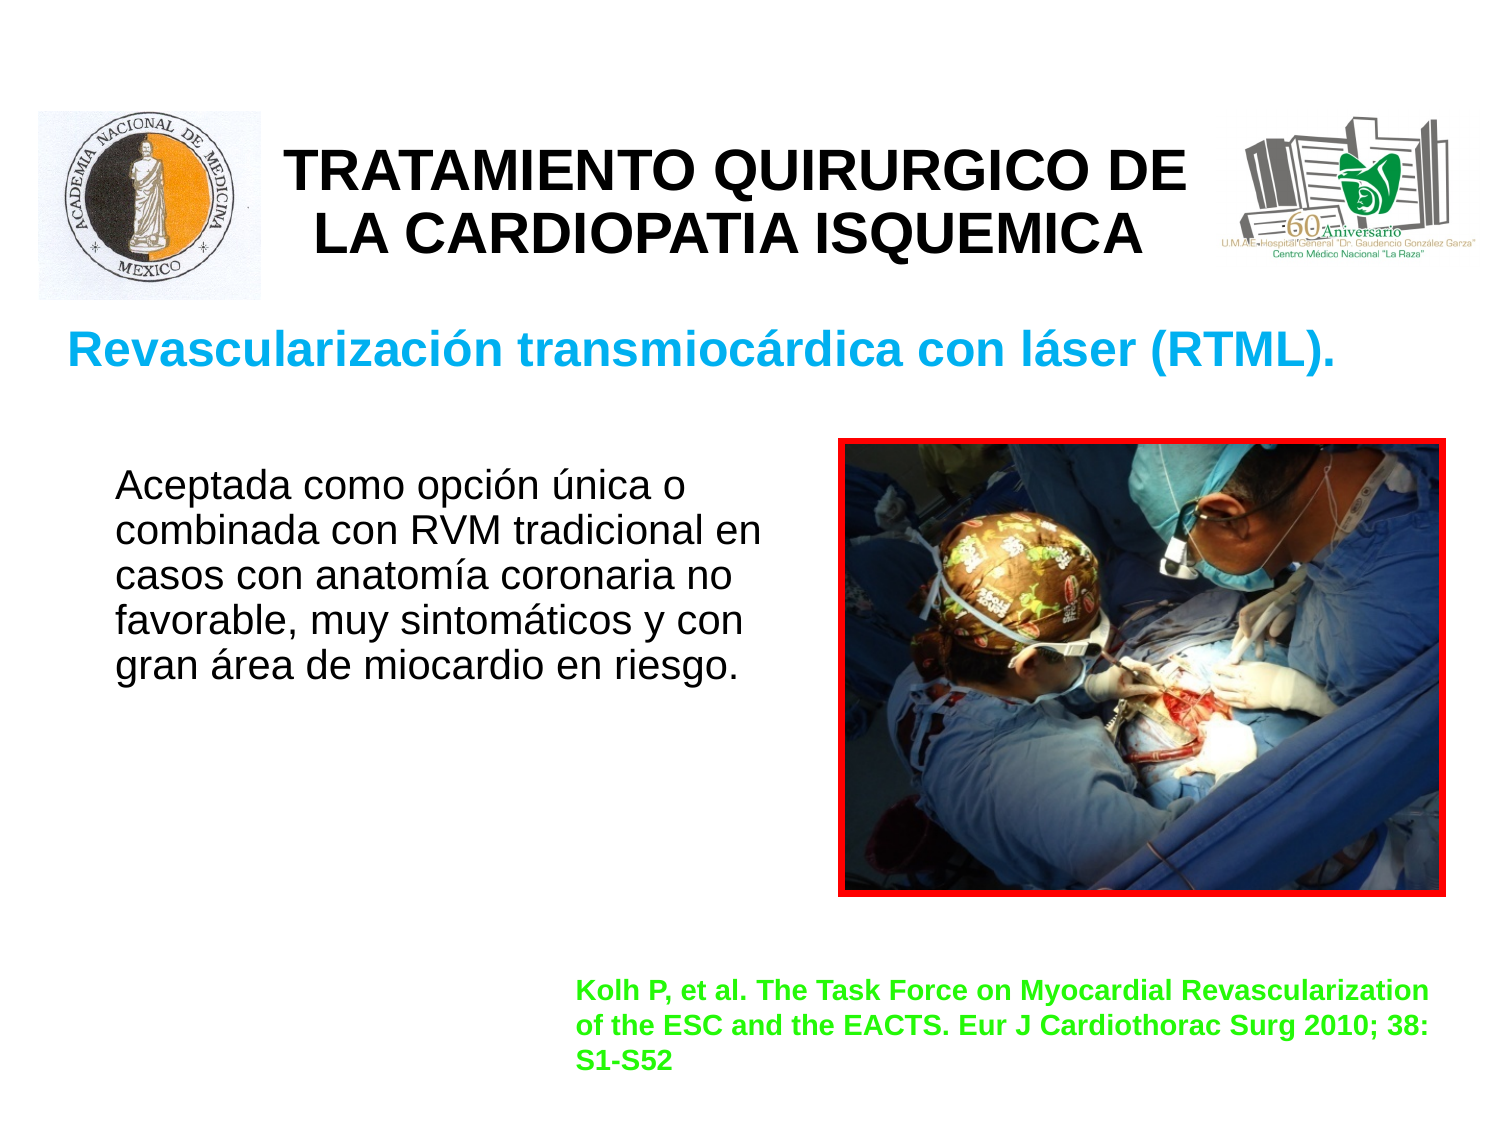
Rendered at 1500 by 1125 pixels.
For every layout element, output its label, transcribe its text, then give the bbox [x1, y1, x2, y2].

picture [1216, 109, 1480, 267]
picture [844, 444, 1440, 891]
text_box Revascularización transmiocárdica con láser (RTML). [53, 309, 1376, 385]
picture [38, 111, 261, 300]
title TRATAMIENTO QUIRURGICO DE LA CARDIOPATIA ISQUEMICA [260, 109, 1211, 298]
text_box Kolh P, et al. The Task Force on Myocardial Revascularization of the ESC and the EACTS. Eur J Cardiothorac Surg 2010; 38: S1-S52 [560, 964, 1459, 1084]
list Aceptada como opción única o combinada con RVM tradicional en casos con anatomía coronaria no favorable, muy sintomáticos y con gran área de miocardio en riesgo. [100, 456, 810, 882]
